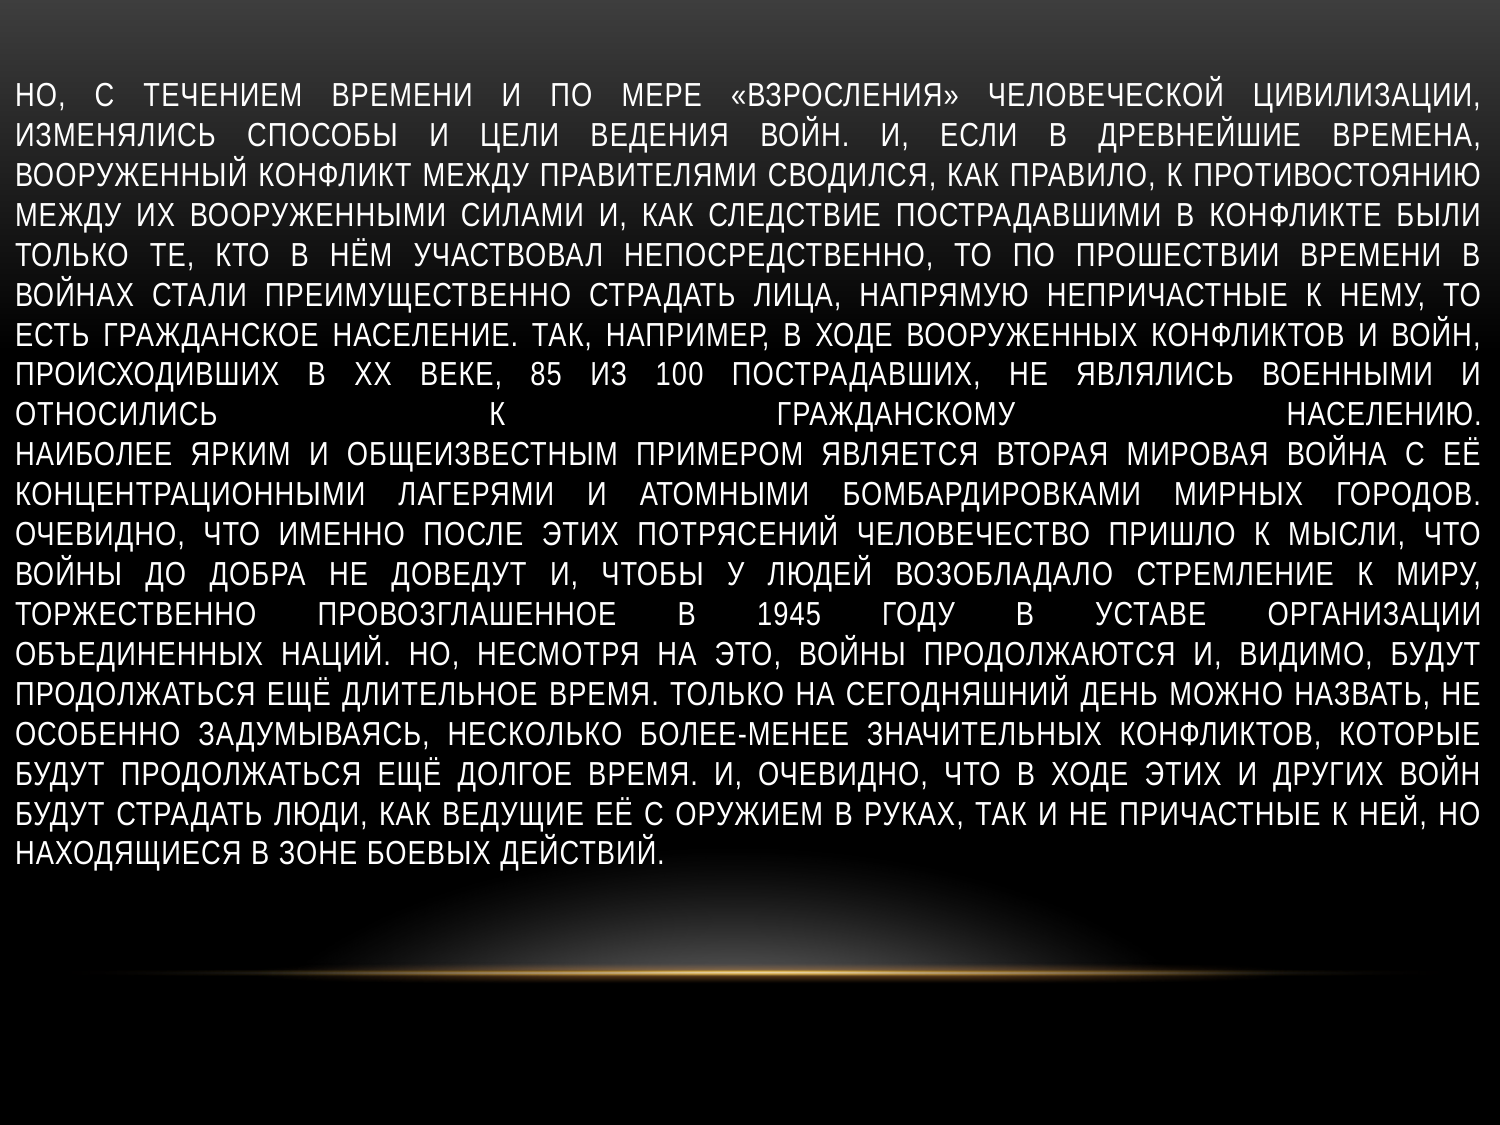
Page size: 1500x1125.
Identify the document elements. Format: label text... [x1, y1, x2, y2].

picture [0, 0, 1500, 408]
picture [0, 880, 1500, 1125]
title Но, с течением времени и по мере «взросления» человеческой цивилизации, изменялись способы и цели ведения войн. И, если в древнейшие времена, вооруженный конфликт между правителями сводился, как правило, к противостоянию между их вооруженными силами и, как следствие пострадавшими в конфликте были только те, кто в нём участвовал непосредственно, то по прошествии времени в войнах стали преимущественно страдать лица, напрямую непричастные к нему, то есть гражданское население. Так, например, в ходе вооруженных конфликтов и войн, происходивших в ХХ веке, 85 из 100 пострадавших, не являлись военными и относились к гражданскому населению. Наиболее ярким и общеизвестным примером является Вторая мировая война с её концентрационными лагерями и атомными бомбардировками мирных городов. Очевидно, что именно после этих потрясений человечество пришло к мысли, что войны до добра не доведут и, чтобы у людей возобладало стремление к миру, торжественно провозглашенное в 1945 году в Уставе Организации Объединенных Наций. Но, несмотря на это, войны продолжаются и, видимо, будут продолжаться ещё длительное время. Только на сегодняшний день можно назвать, не особенно задумываясь, несколько более-менее значительных конфликтов, которые будут продолжаться ещё долгое время. И, очевидно, что в ходе этих и других войн будут страдать люди, как ведущие её с оружием в руках, так и не причастные к ней, но находящиеся в зоне боевых действий. [0, 408, 1500, 880]
